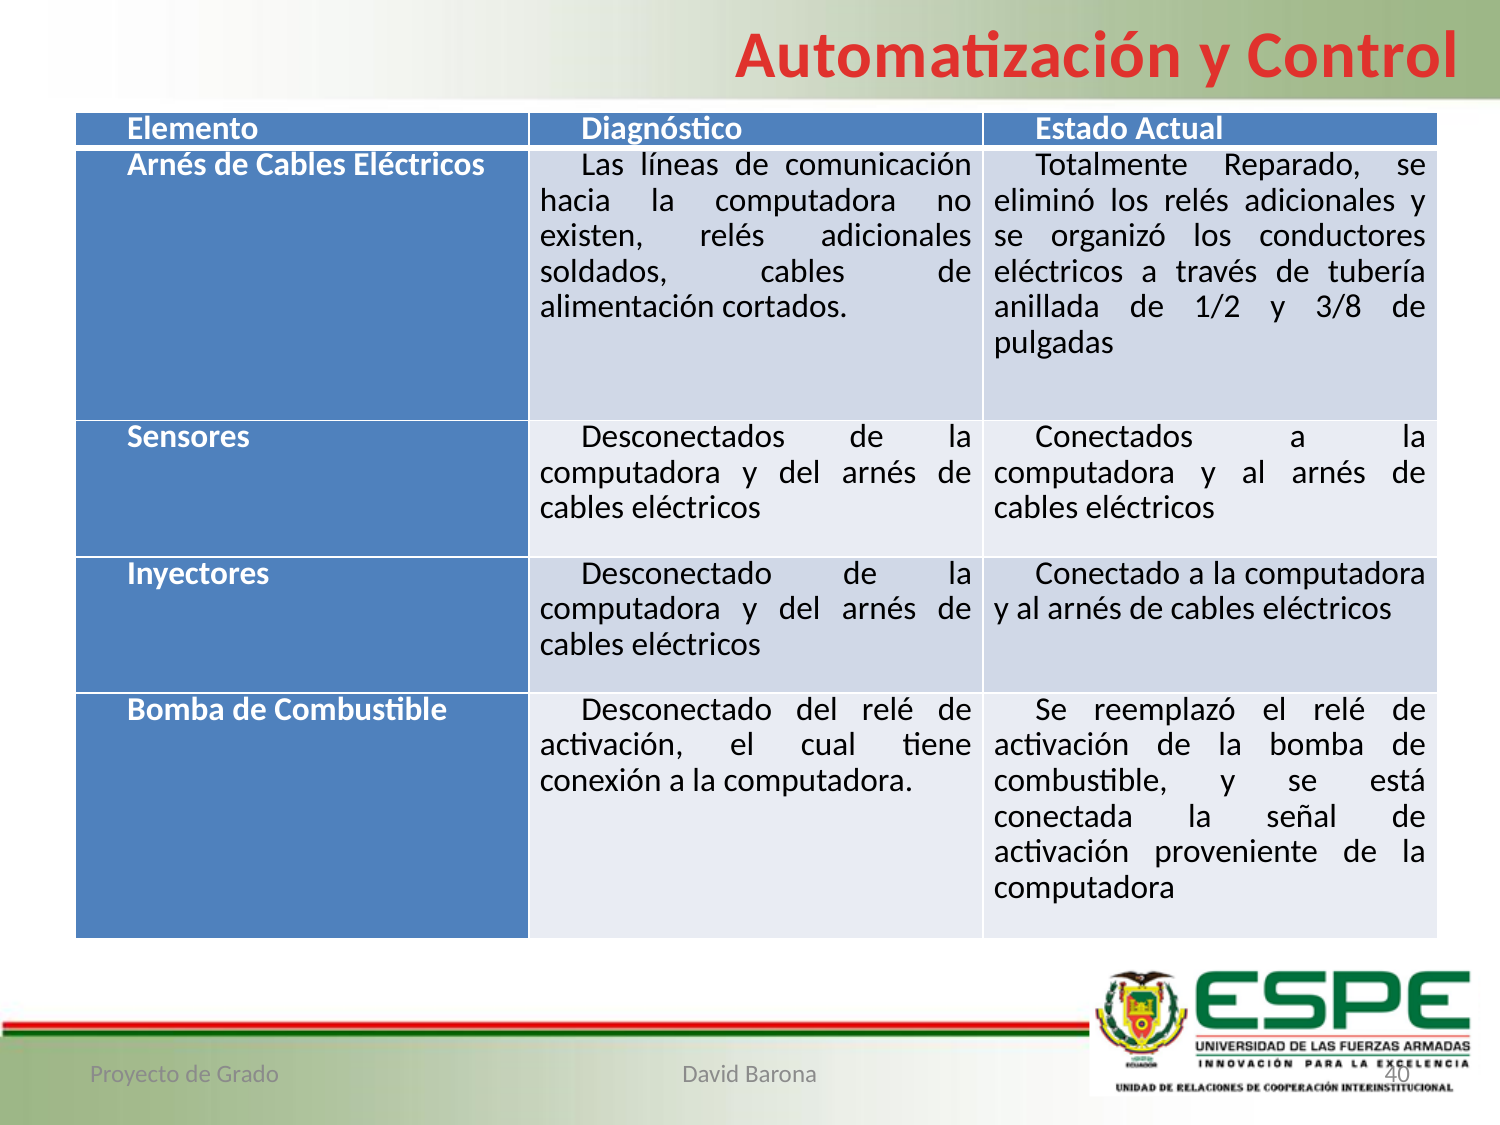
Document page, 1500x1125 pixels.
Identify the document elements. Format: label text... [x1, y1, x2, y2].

slide_number 40 [1074, 1042, 1425, 1103]
footer David Barona [512, 1042, 988, 1103]
table_cell Conectados a la computadora y al arnés de cables eléctricos [984, 421, 1437, 556]
table_cell Desconectado de la computadora y del arnés de cables eléctricos [530, 558, 982, 692]
table_cell Sensores [76, 421, 528, 556]
table_cell Desconectado del relé de activación, el cual tiene conexión a la computadora. [530, 694, 982, 938]
table_cell Conectado a la computadora y al arnés de cables eléctricos [984, 558, 1437, 692]
table_cell Totalmente Reparado, se eliminó los relés adicionales y se organizó los conductores eléctricos a través de tubería anillada de 1/2 y 3/8 de pulgadas [984, 151, 1437, 420]
picture [0, 0, 1500, 1125]
table_cell Inyectores [76, 558, 528, 692]
slide_number Proyecto de Grado [75, 1042, 425, 1103]
table_cell Desconectados de la computadora y del arnés de cables eléctricos [530, 421, 982, 556]
table_cell Bomba de Combustible [76, 694, 528, 938]
table_header Diagnóstico [530, 113, 982, 145]
table_cell Arnés de Cables Eléctricos [76, 151, 528, 420]
table_header Elemento [76, 113, 528, 145]
text_box Automatización y Control [375, 3, 1475, 99]
table_cell Las líneas de comunicación hacia la computadora no existen, relés adicionales soldados, cables de alimentación cortados. [530, 151, 982, 420]
table_header Estado Actual [984, 113, 1437, 145]
table_cell Se reemplazó el relé de activación de la bomba de combustible, y se está conectada la señal de activación proveniente de la computadora [984, 694, 1437, 938]
